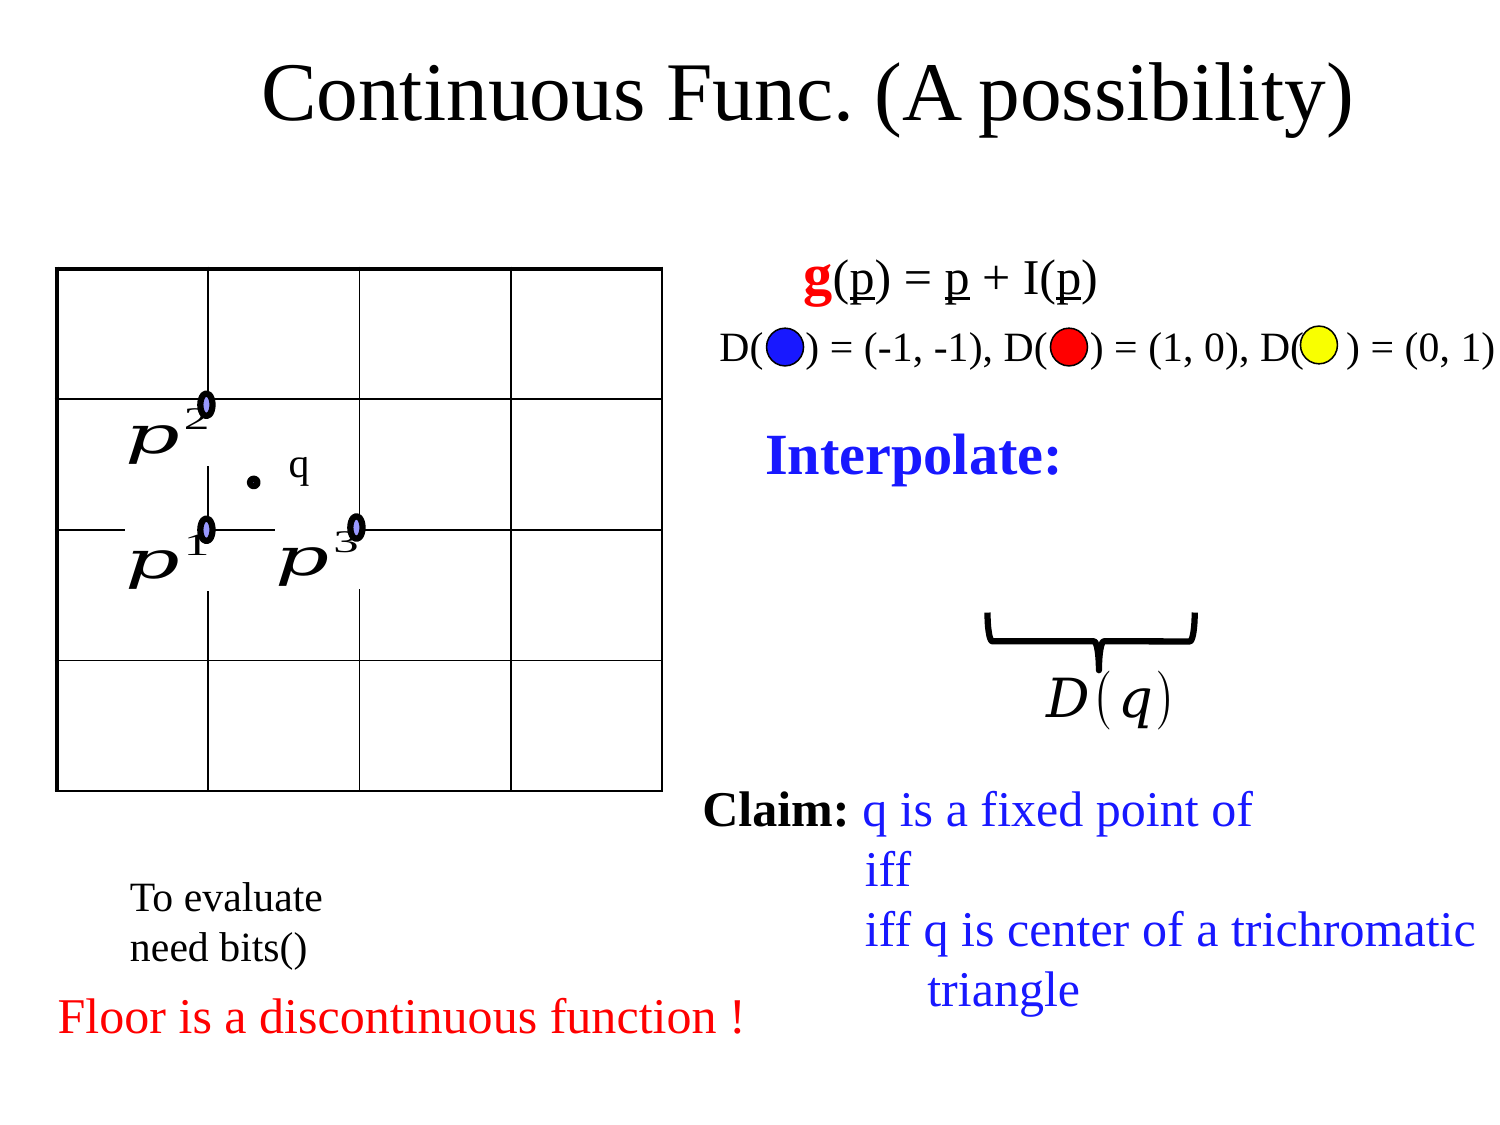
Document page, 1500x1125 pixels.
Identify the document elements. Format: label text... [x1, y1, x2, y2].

table_cell [512, 400, 661, 529]
text_box [987, 612, 1195, 671]
table_header [360, 271, 510, 398]
text_box q [273, 428, 325, 494]
table_cell [512, 531, 661, 660]
table_header [59, 271, 207, 398]
text_box [200, 393, 213, 417]
table_cell [360, 661, 510, 790]
table_cell [59, 661, 207, 790]
table_cell [512, 661, 661, 790]
table_header [512, 271, 661, 398]
text_box g(p) = p + I(p) [788, 228, 1113, 310]
text_box [350, 516, 363, 539]
table_cell [360, 400, 510, 529]
text_box [0, 0, 1500, 163]
table_cell [209, 531, 359, 660]
table_cell [209, 400, 359, 529]
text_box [703, 311, 1500, 378]
text_box Floor is a discontinuous function ! [42, 976, 762, 1051]
table_cell [59, 531, 207, 660]
table_cell [209, 661, 359, 790]
text_box [200, 518, 213, 542]
text_box [249, 478, 258, 487]
table_cell [59, 400, 207, 529]
table_cell [360, 531, 510, 660]
table_header [209, 271, 359, 398]
